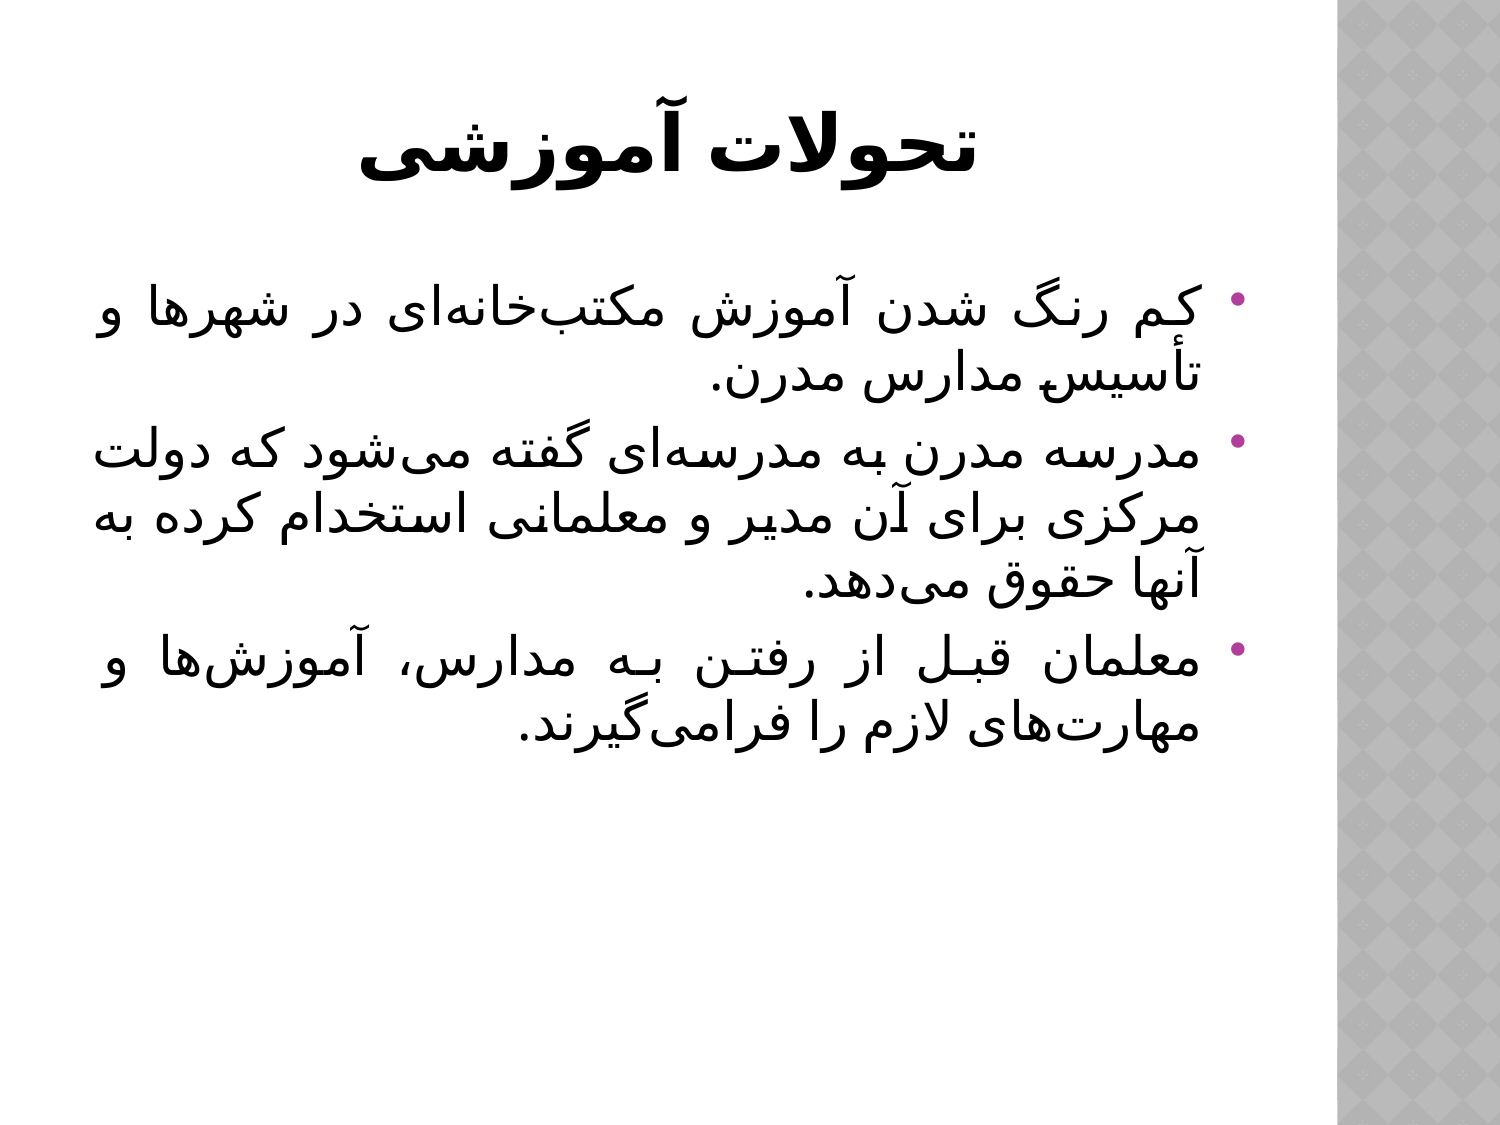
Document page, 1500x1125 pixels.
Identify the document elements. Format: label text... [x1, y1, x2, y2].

list کم رنگ شدن آموزش مکتب‌خانه‌ای در شهرها و تأسیس مدارس مدرن. مدرسه مدرن به مدرسه‌ای گفته می‌شود که دولت مرکزی برای آن مدیر و معلمانی استخدام کرده به آنها حقوق می‌دهد. معلمان قبل از رفتن به مدارس، آموزش‌ها و مهارت‌های لازم را فرامی‌گیرند. [75, 264, 1263, 1059]
title تحولات آموزشی [75, 52, 1263, 188]
